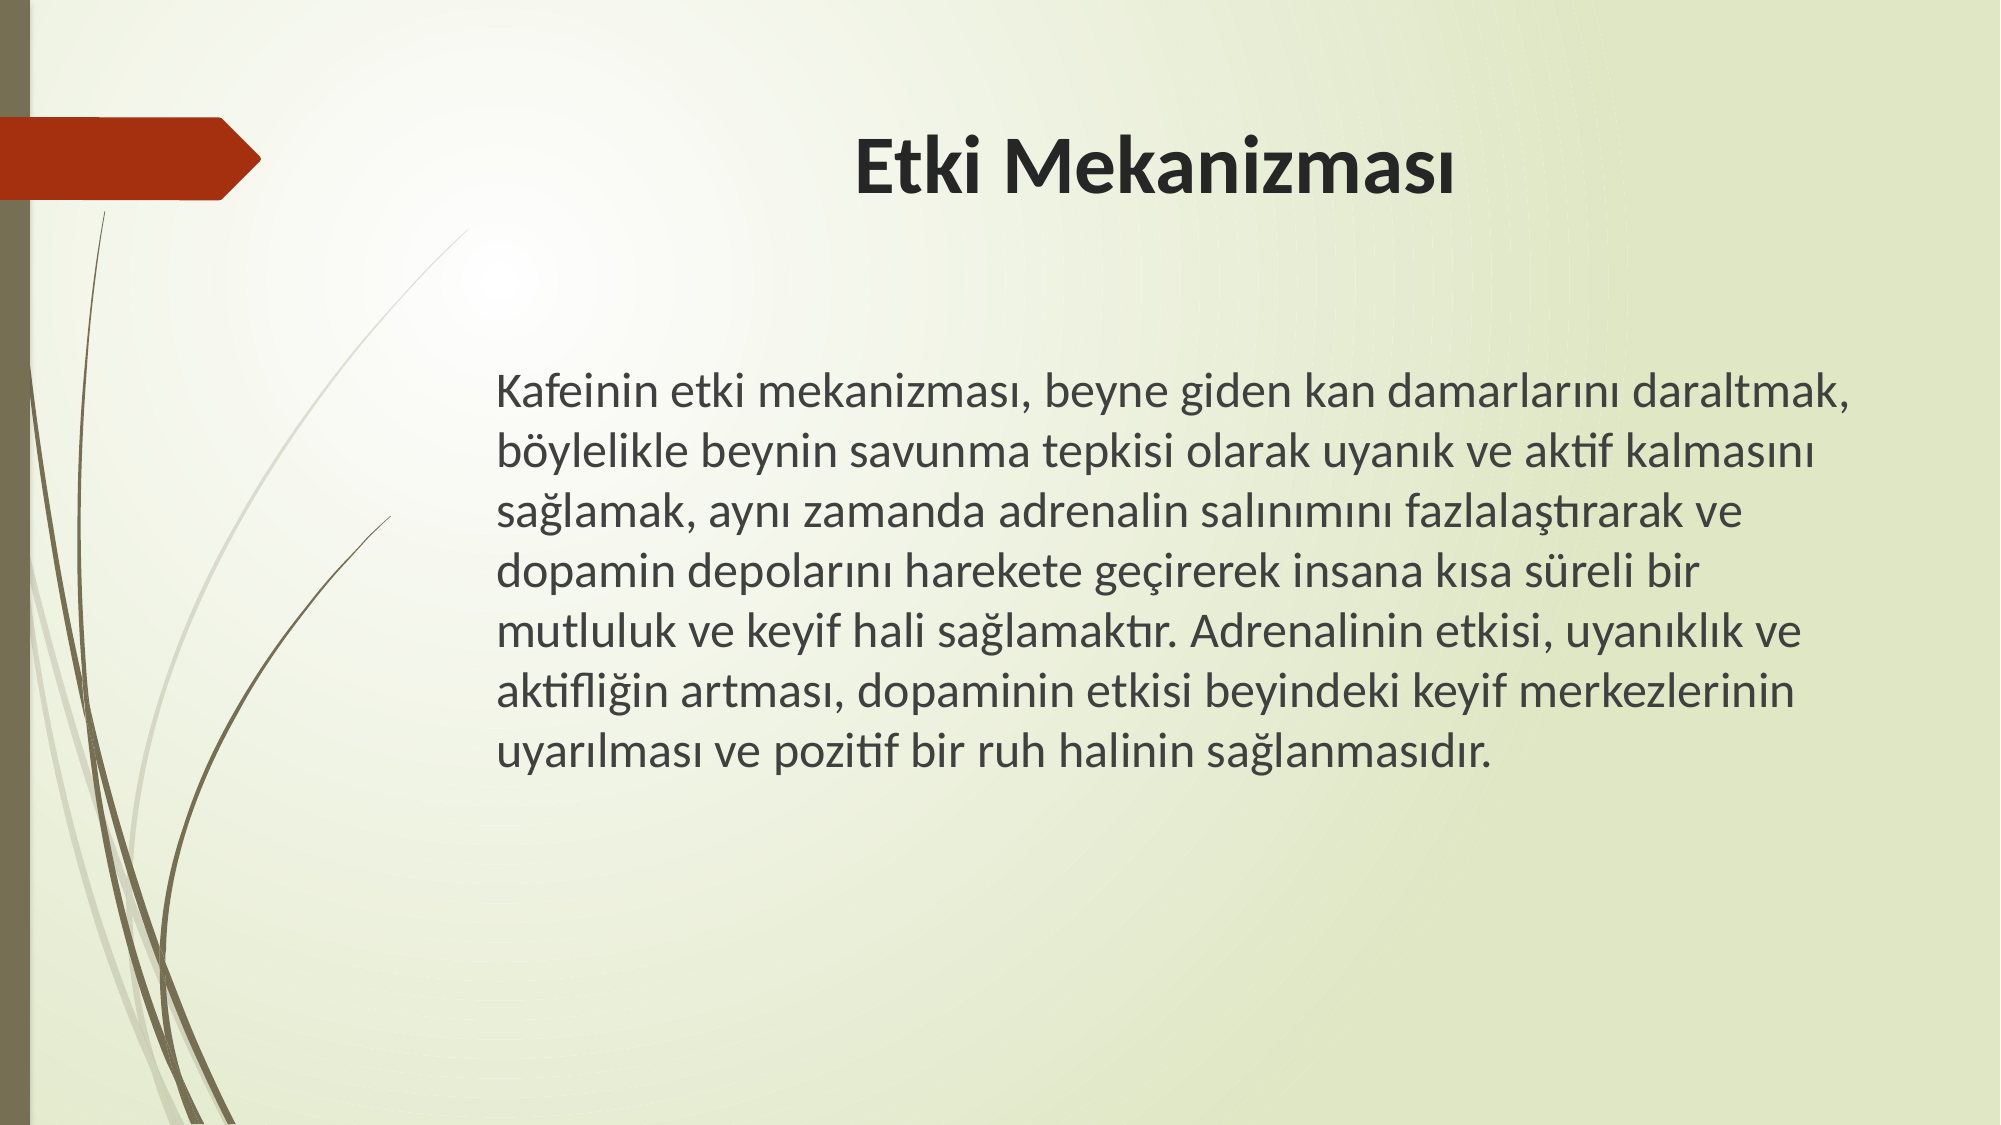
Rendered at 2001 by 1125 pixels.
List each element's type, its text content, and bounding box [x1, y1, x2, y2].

list Kafeinin etki mekanizması, beyne giden kan damarlarını daraltmak, böylelikle beynin savunma tepkisi olarak uyanık ve aktif kalmasını sağlamak, aynı zamanda adrenalin salınımını fazlalaştırarak ve dopamin depolarını harekete geçirerek insana kısa süreli bir mutluluk ve keyif hali sağlamaktır. Adrenalinin etkisi, uyanıklık ve aktifliğin artması, dopaminin etkisi beyindeki keyif merkezlerinin uyarılması ve pozitif bir ruh halinin sağlanmasıdır. [424, 350, 1888, 970]
title Etki Mekanizması [425, 102, 1888, 224]
